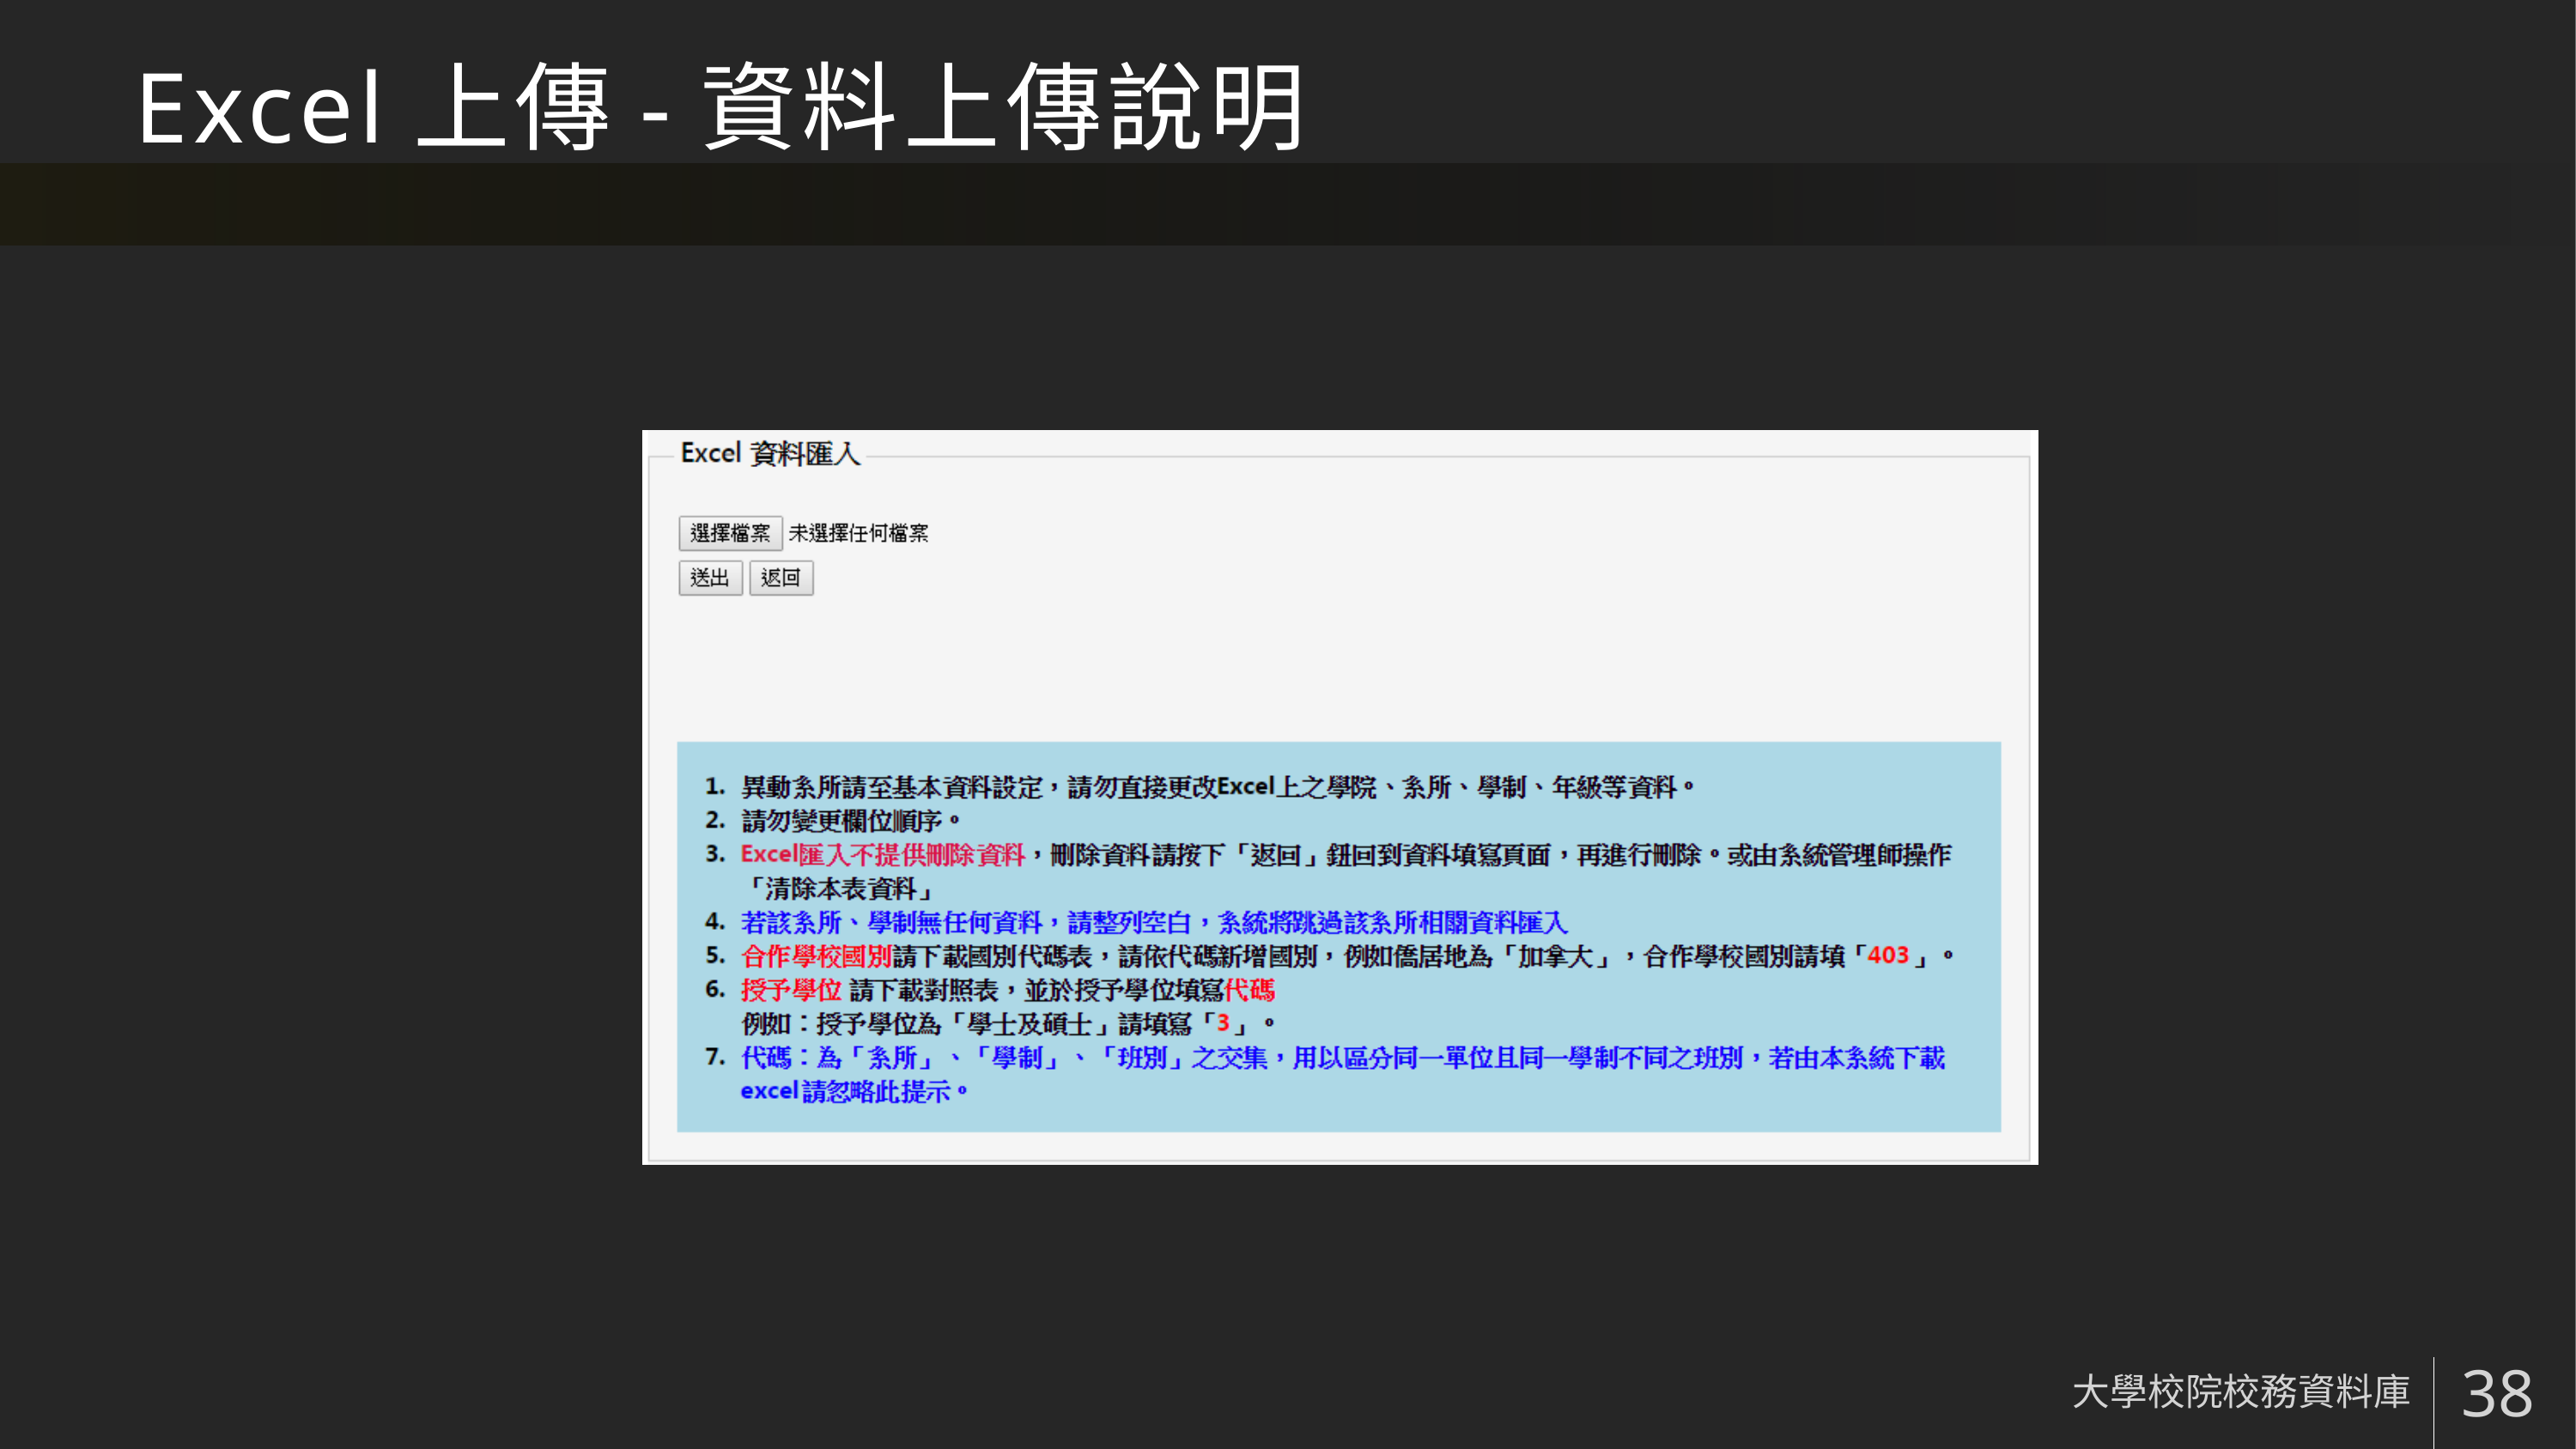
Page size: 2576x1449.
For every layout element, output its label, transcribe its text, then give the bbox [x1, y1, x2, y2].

picture [641, 430, 2038, 1165]
slide_number 38 [2438, 1357, 2576, 1434]
title Excel上傳-資料上傳說明 [111, 0, 2430, 174]
footer 大學校院校務資料庫 [922, 1356, 2434, 1434]
